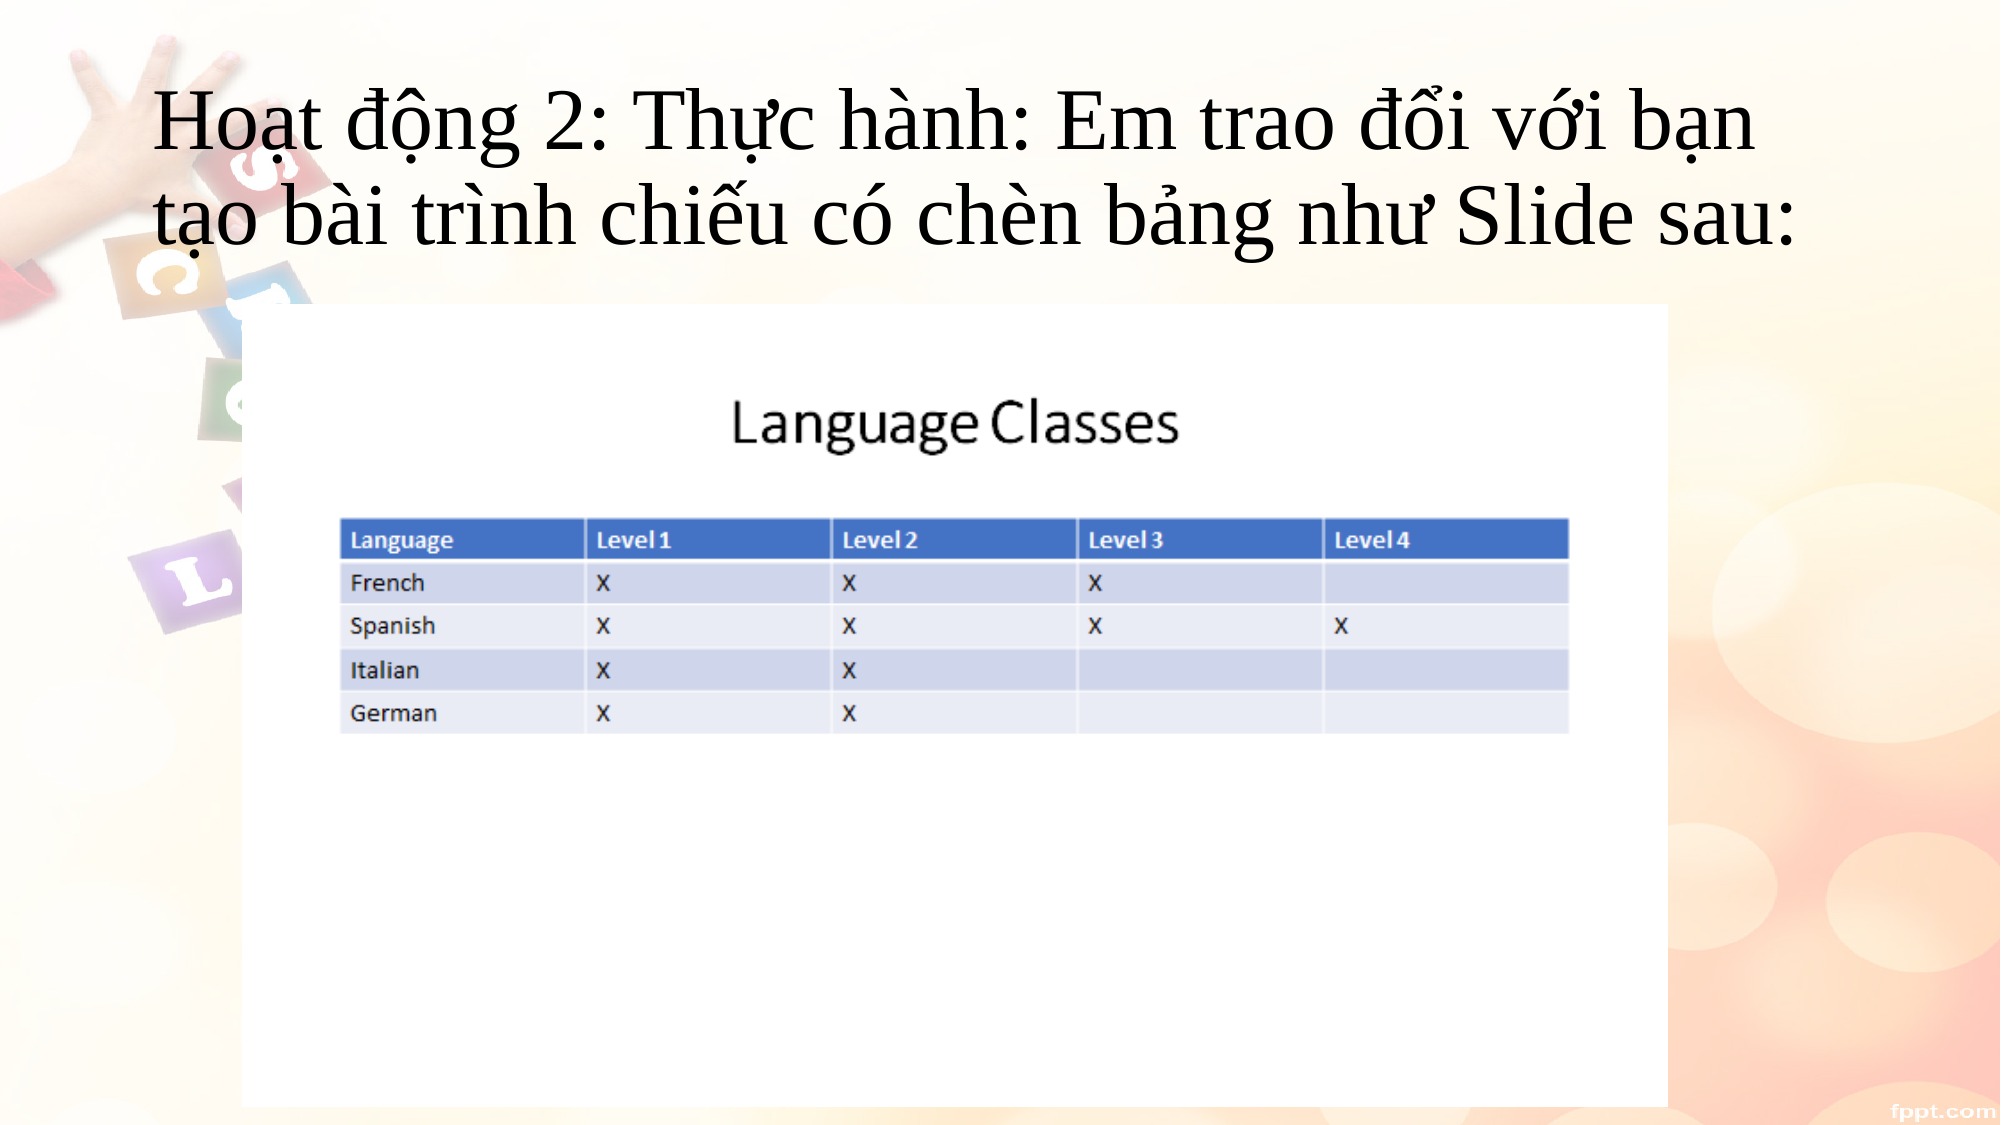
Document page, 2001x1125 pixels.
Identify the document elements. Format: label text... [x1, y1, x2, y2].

title Hoạt động 2: Thực hành: Em trao đổi với bạn tạo bài trình chiếu có chèn bảng như Slide sau: [137, 59, 1863, 278]
picture [241, 304, 1668, 1107]
